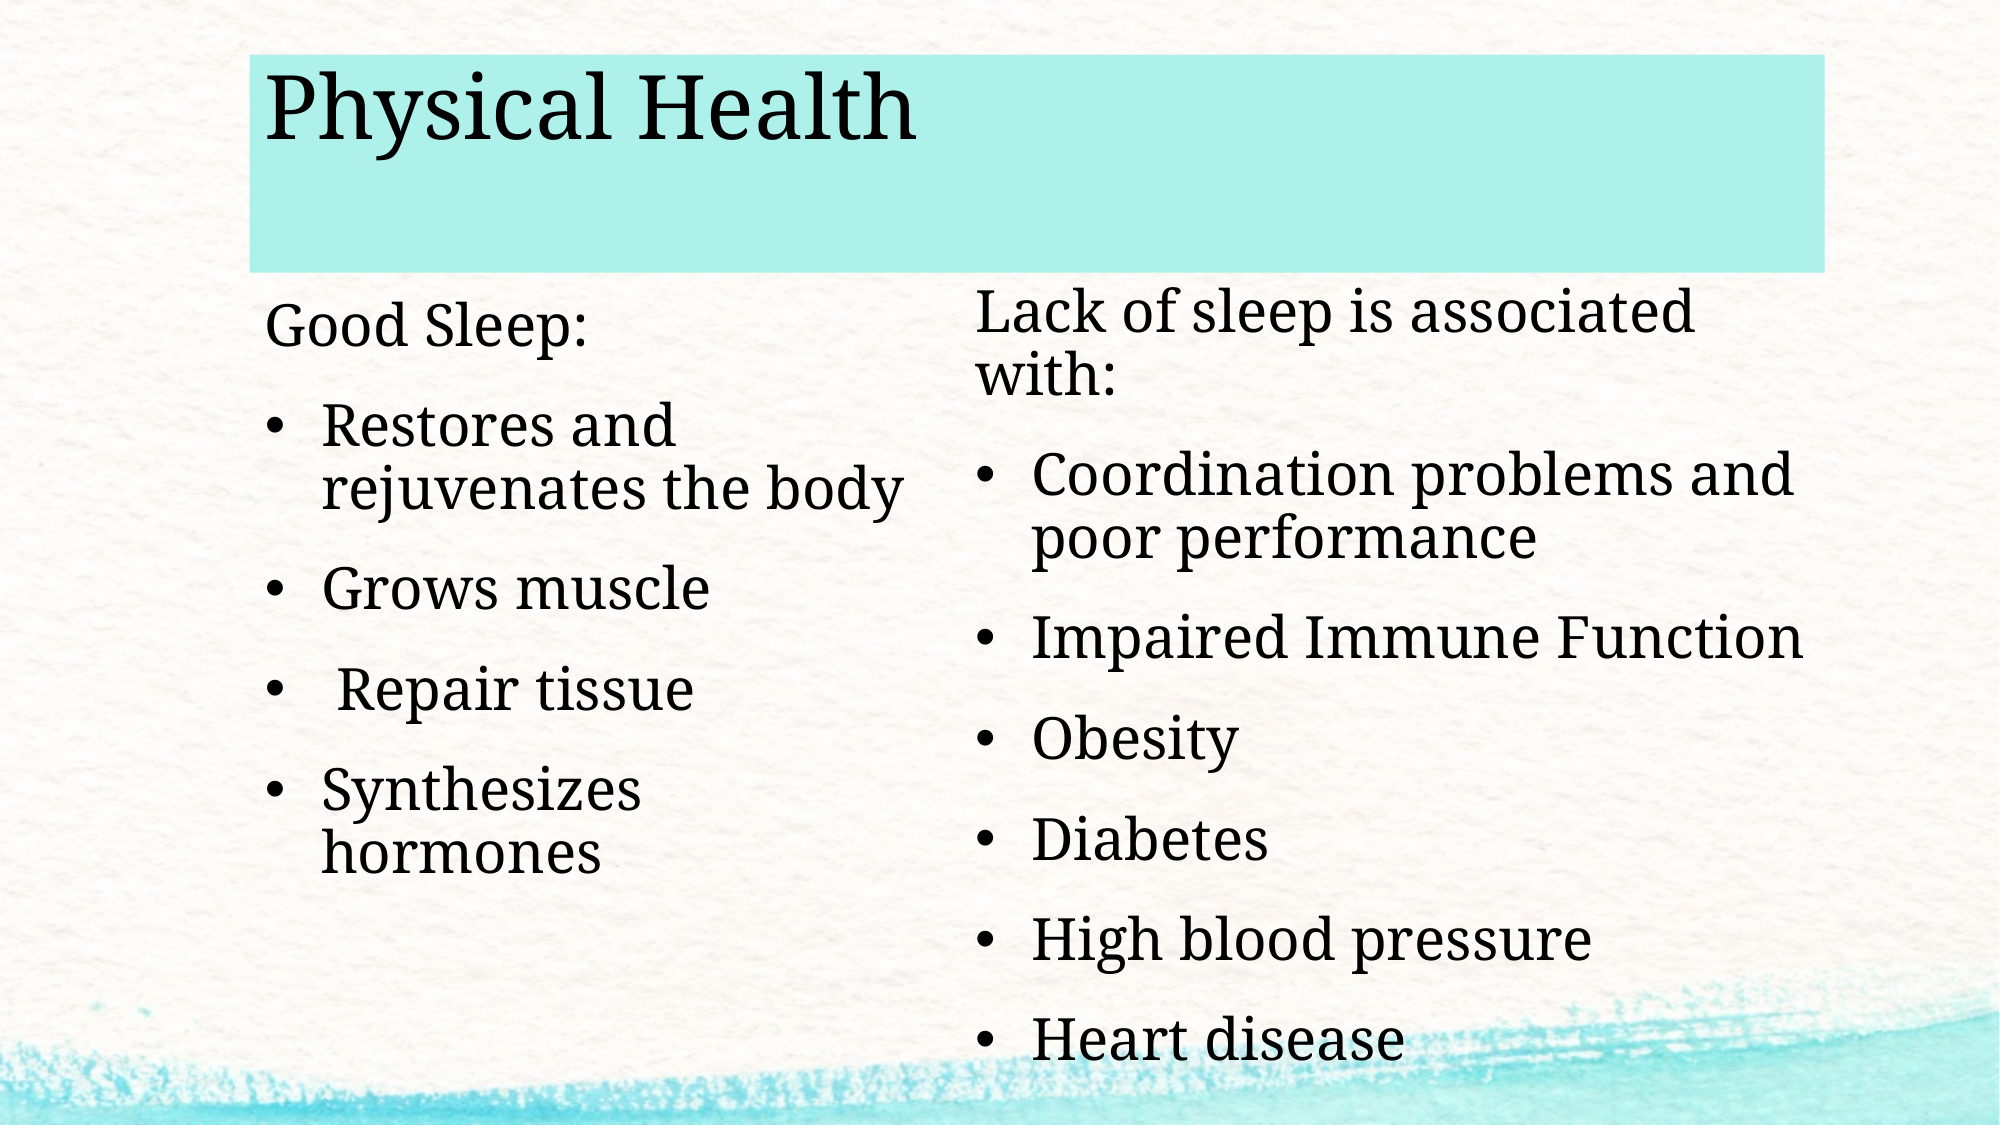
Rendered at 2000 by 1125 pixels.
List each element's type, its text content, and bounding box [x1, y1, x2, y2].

list Lack of sleep is associated with: Coordination problems and poor performance Impaired Immune Function Obesity Diabetes High blood pressure Heart disease [960, 274, 1823, 1037]
title Physical Health [249, 54, 1825, 273]
list Good Sleep: Restores and rejuvenates the body Grows muscle Repair tissue Synthesizes hormones [249, 288, 926, 988]
picture [0, 0, 2000, 1125]
